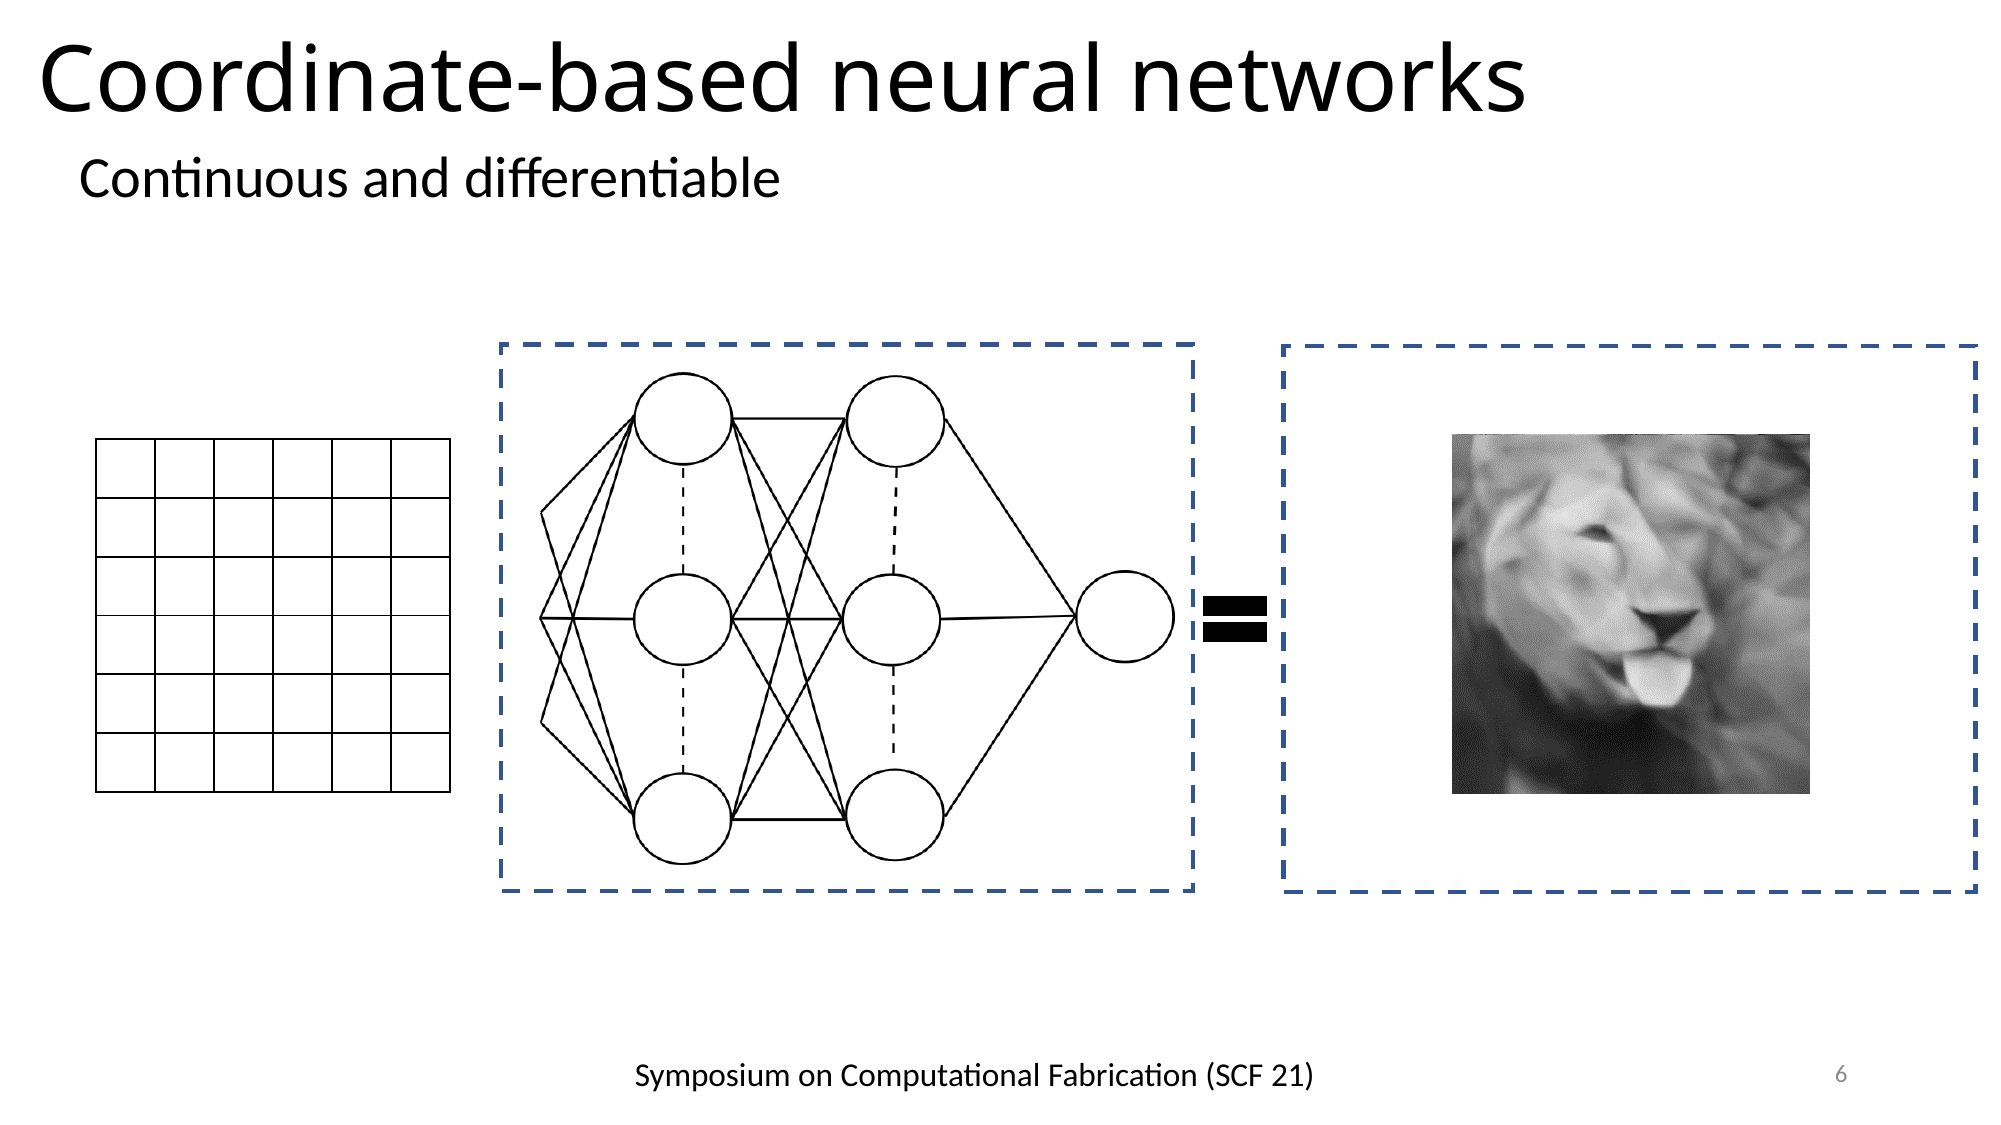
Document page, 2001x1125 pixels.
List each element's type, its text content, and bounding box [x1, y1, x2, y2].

text_box [500, 344, 1194, 892]
table_cell [215, 675, 272, 732]
text_box [1282, 345, 1977, 893]
table_cell [97, 616, 154, 673]
table_cell [215, 616, 272, 673]
table_cell [156, 734, 213, 791]
table_cell [156, 616, 213, 673]
table_cell [392, 734, 449, 791]
table_cell [274, 734, 331, 791]
table_cell [97, 675, 154, 732]
table_header [215, 440, 272, 497]
picture [537, 372, 1176, 865]
table_cell [333, 616, 390, 673]
table_cell [156, 499, 213, 556]
table_cell [97, 558, 154, 615]
table_cell [274, 558, 331, 615]
table_cell [333, 675, 390, 732]
list Continuous and differentiable [64, 139, 1973, 216]
table_cell [215, 558, 272, 615]
table_cell [392, 675, 449, 732]
table_cell [392, 616, 449, 673]
table_cell [333, 734, 390, 791]
table_cell [215, 499, 272, 556]
table_cell [215, 734, 272, 791]
table_cell [392, 499, 449, 556]
slide_number 6 [1412, 1042, 1863, 1103]
table_cell [156, 675, 213, 732]
picture [1451, 434, 1810, 794]
table_cell [274, 675, 331, 732]
table_header [333, 440, 390, 497]
table_header [274, 440, 331, 497]
table_header [156, 440, 213, 497]
text_box [1203, 622, 1267, 642]
table_cell [156, 558, 213, 615]
table_cell [97, 499, 154, 556]
table_cell [333, 499, 390, 556]
footer Symposium on Computational Fabrication (SCF 21) [612, 1042, 1338, 1103]
title Coordinate-based neural networks [22, 32, 1748, 131]
table_header [392, 440, 449, 497]
table_cell [392, 558, 449, 615]
table_header [97, 440, 154, 497]
text_box [1203, 596, 1267, 616]
table_cell [274, 499, 331, 556]
table_cell [333, 558, 390, 615]
table_cell [97, 734, 154, 791]
table_cell [274, 616, 331, 673]
